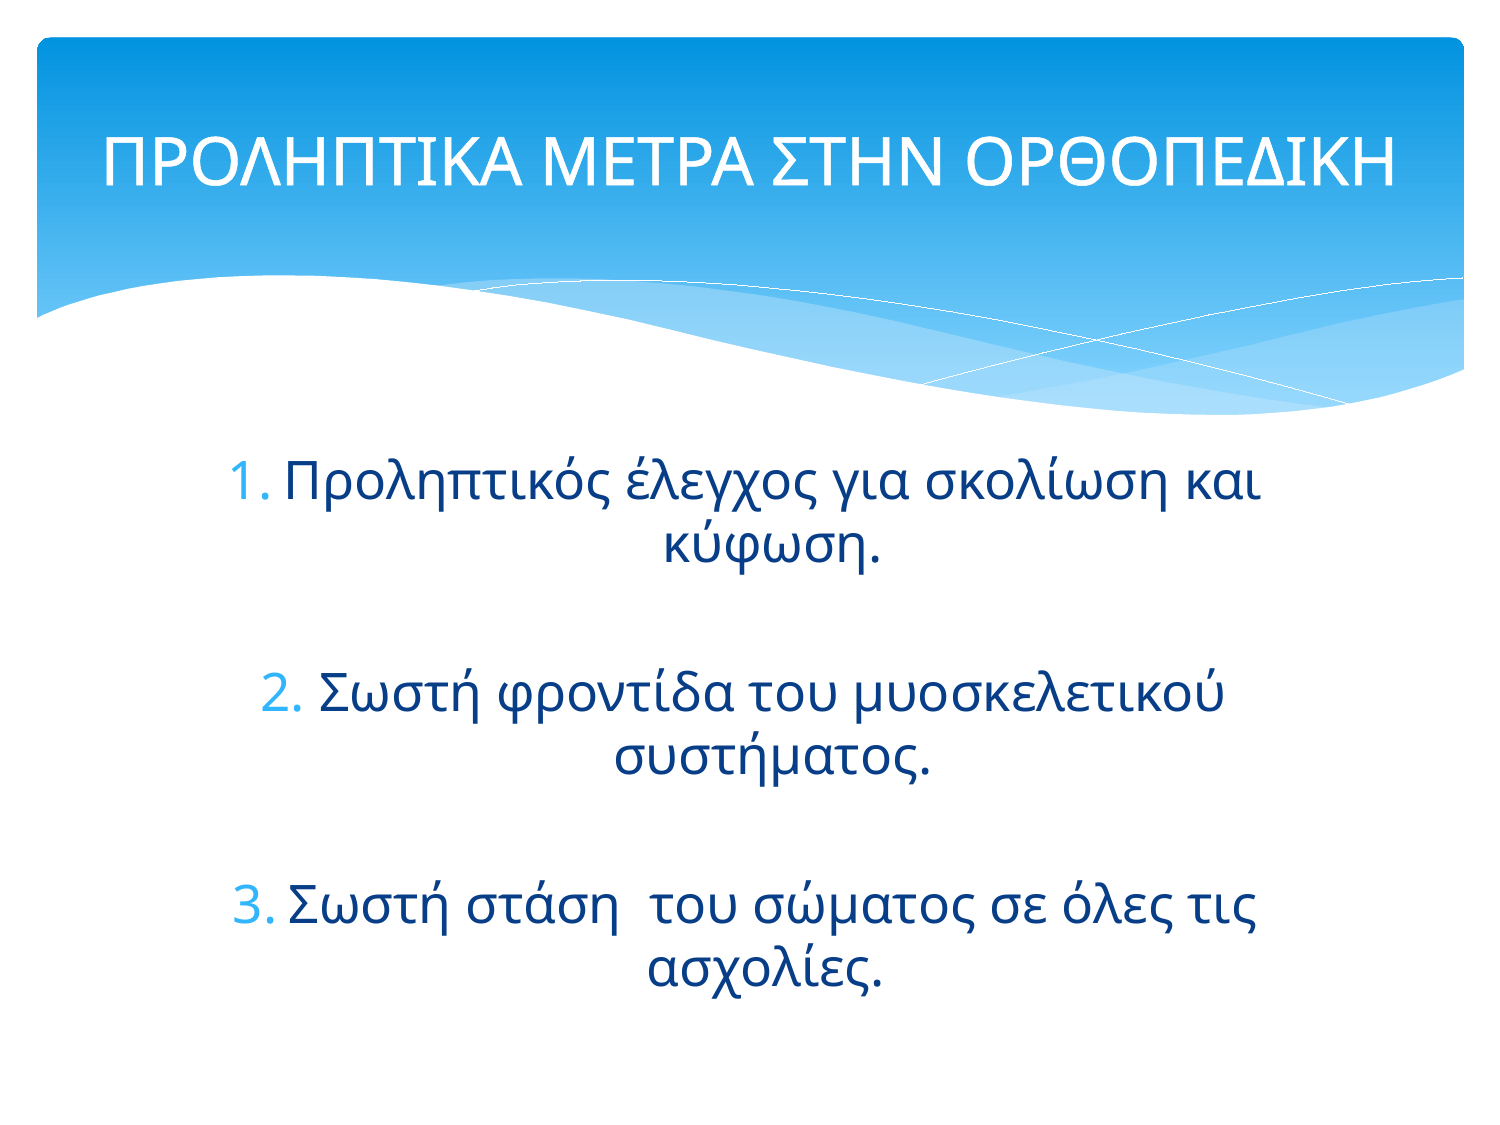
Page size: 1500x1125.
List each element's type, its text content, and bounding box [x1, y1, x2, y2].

list Προληπτικός έλεγχος για σκολίωση και κύφωση. Σωστή φροντίδα του μυοσκελετικού συστήματος. Σωστή στάση του σώματος σε όλες τις ασχολίες. [143, 438, 1359, 1005]
title ΠΡΟΛΗΠΤΙΚΑ ΜΕΤΡΑ ΣΤΗΝ ΟΡΘΟΠΕΔΙΚΗ [75, 55, 1425, 261]
